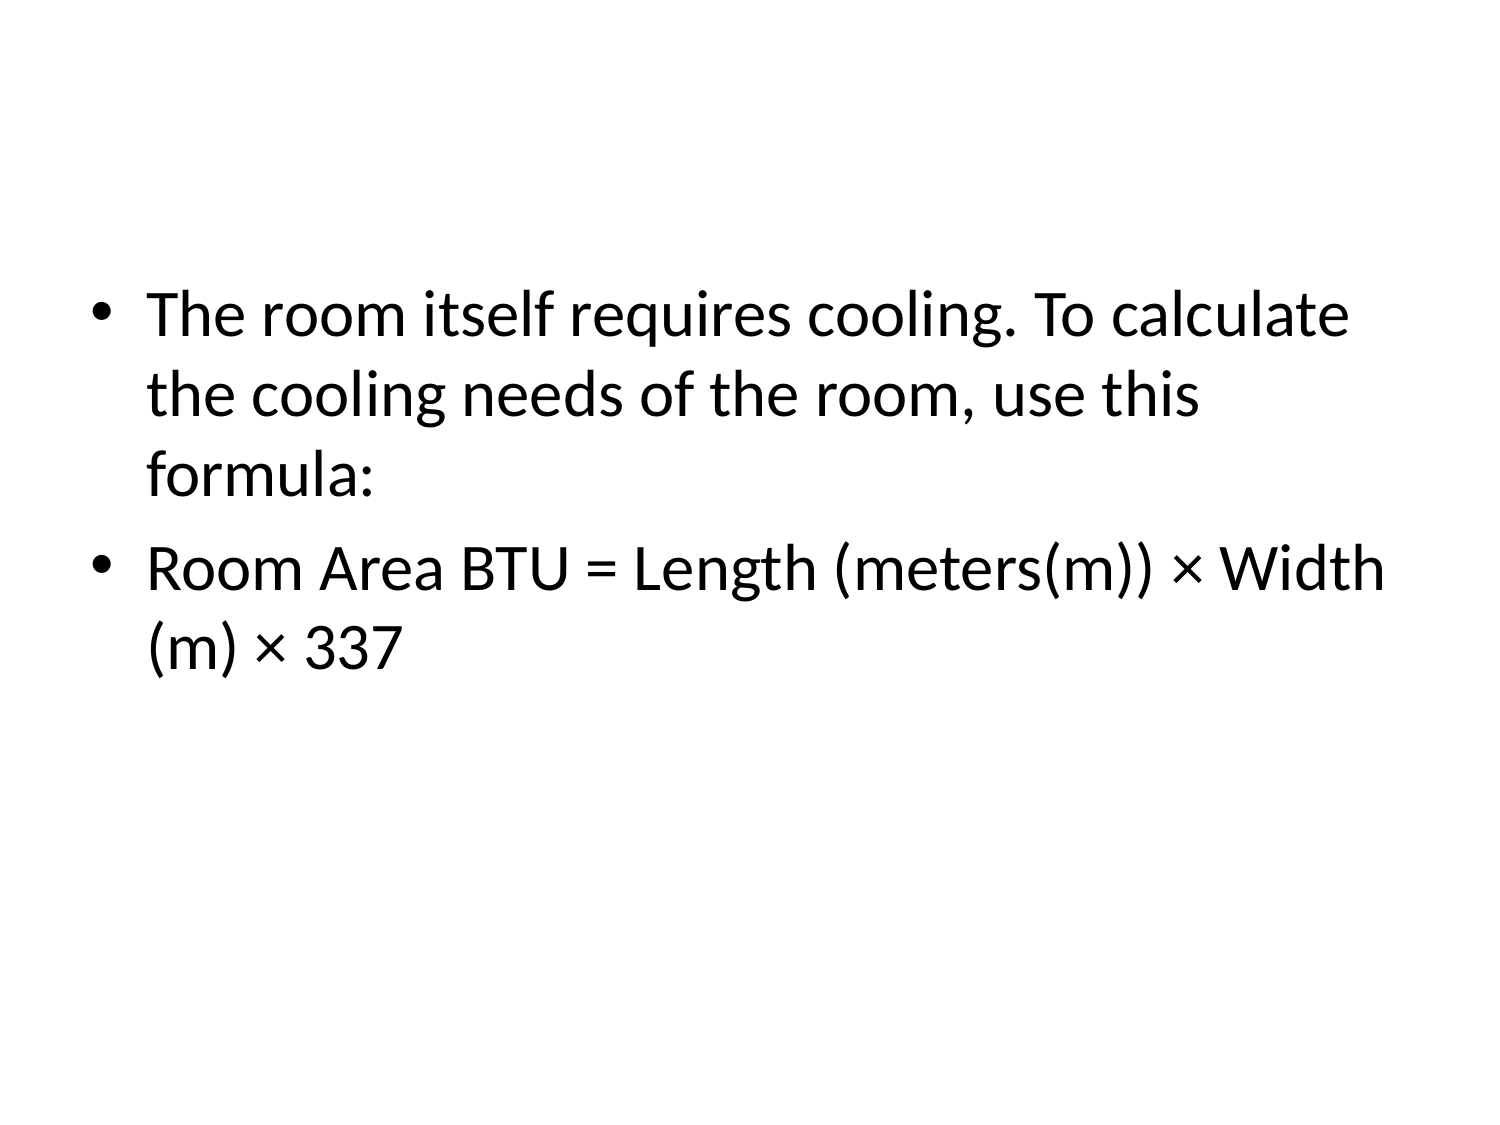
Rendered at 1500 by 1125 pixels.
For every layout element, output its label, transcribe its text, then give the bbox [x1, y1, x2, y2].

list The room itself requires cooling. To calculate the cooling needs of the room, use this formula: Room Area BTU = Length (meters(m)) × Width (m) × 337 [75, 262, 1425, 1005]
